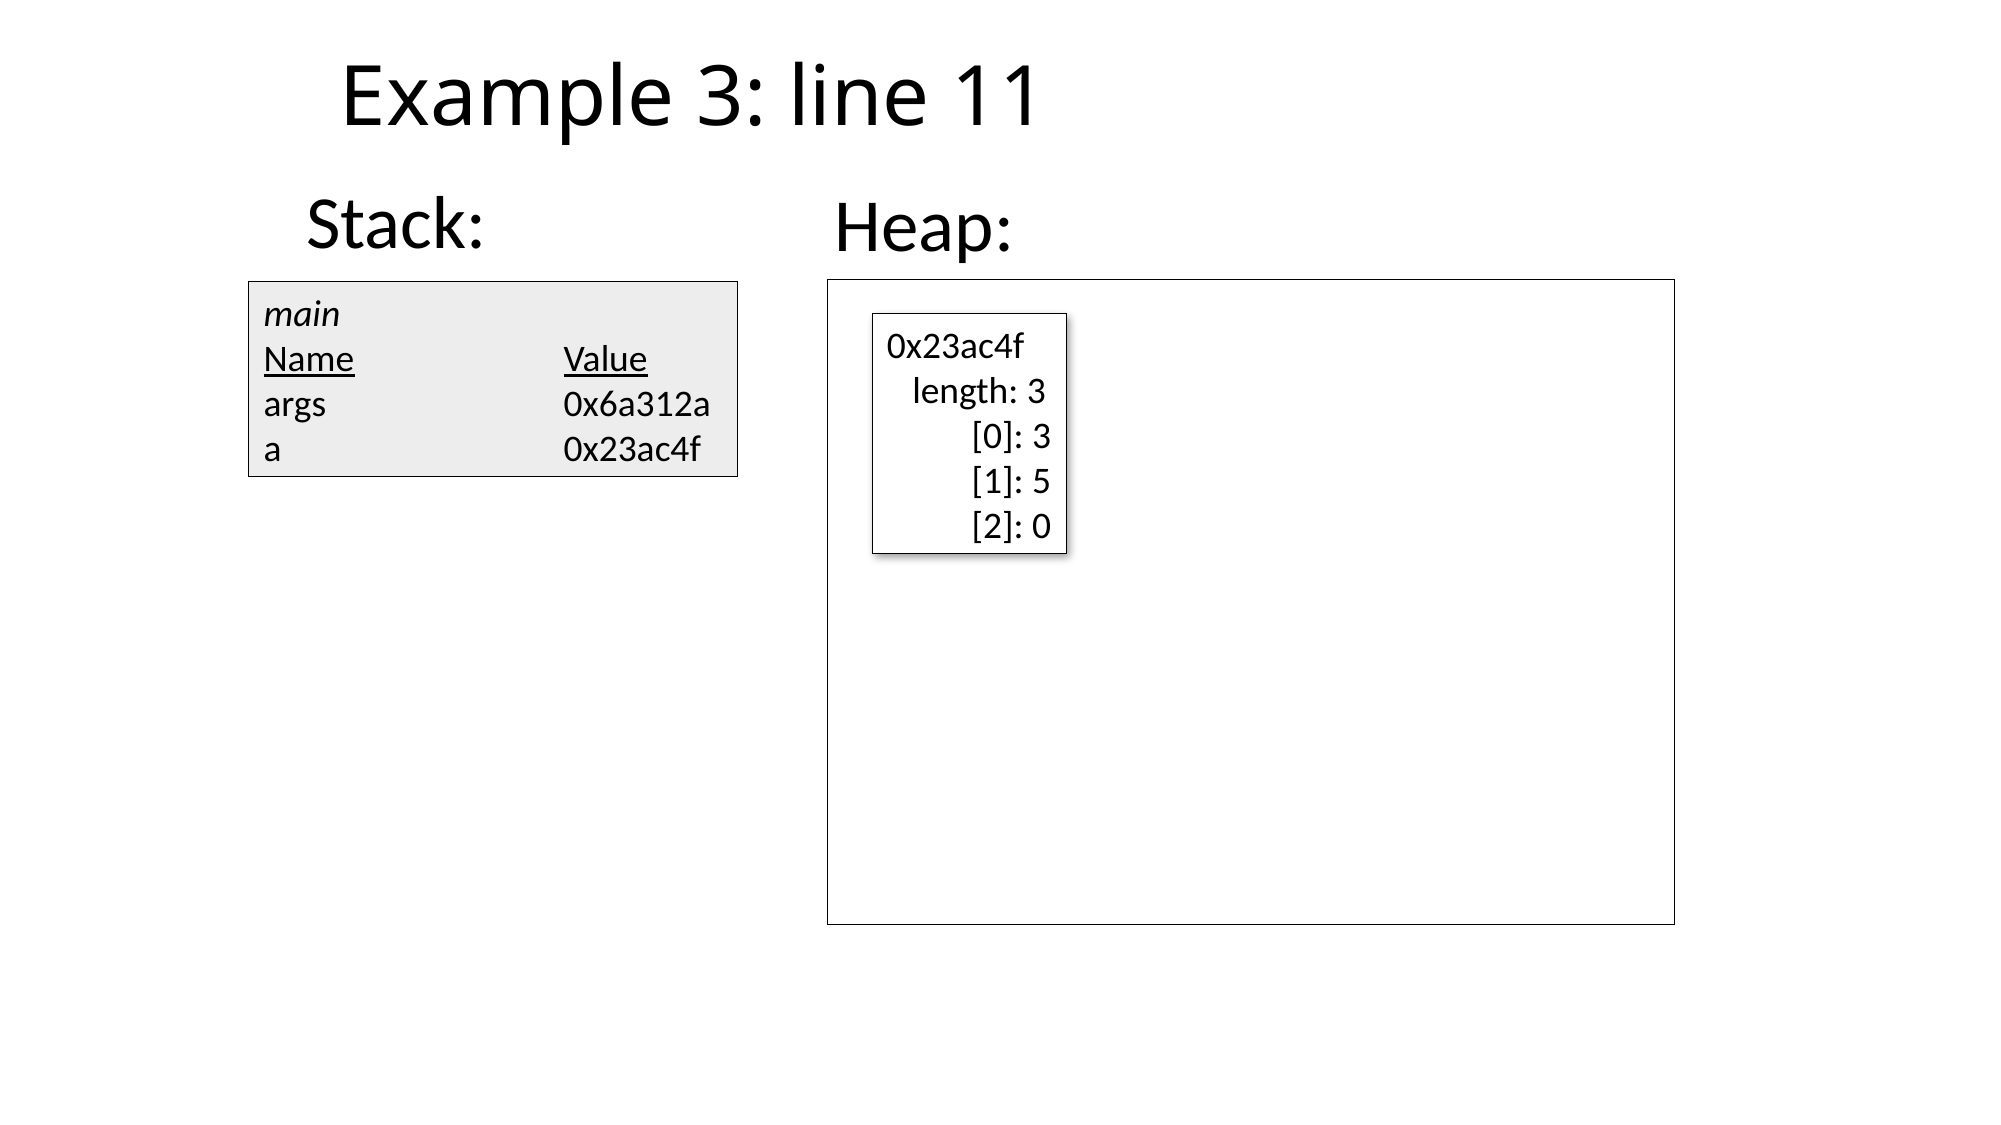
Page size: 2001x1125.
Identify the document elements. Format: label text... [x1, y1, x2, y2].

title Example 3: line 11 [324, 45, 1675, 151]
text_box Stack: [291, 166, 502, 272]
text_box main Name Value args 0x6a312a a 0x23ac4f [248, 281, 738, 477]
text_box [827, 279, 1675, 925]
text_box Heap: [820, 168, 1031, 274]
text_box 0x23ac4f length: 3 [0]: 3 [1]: 5 [2]: 0 [872, 313, 1067, 554]
